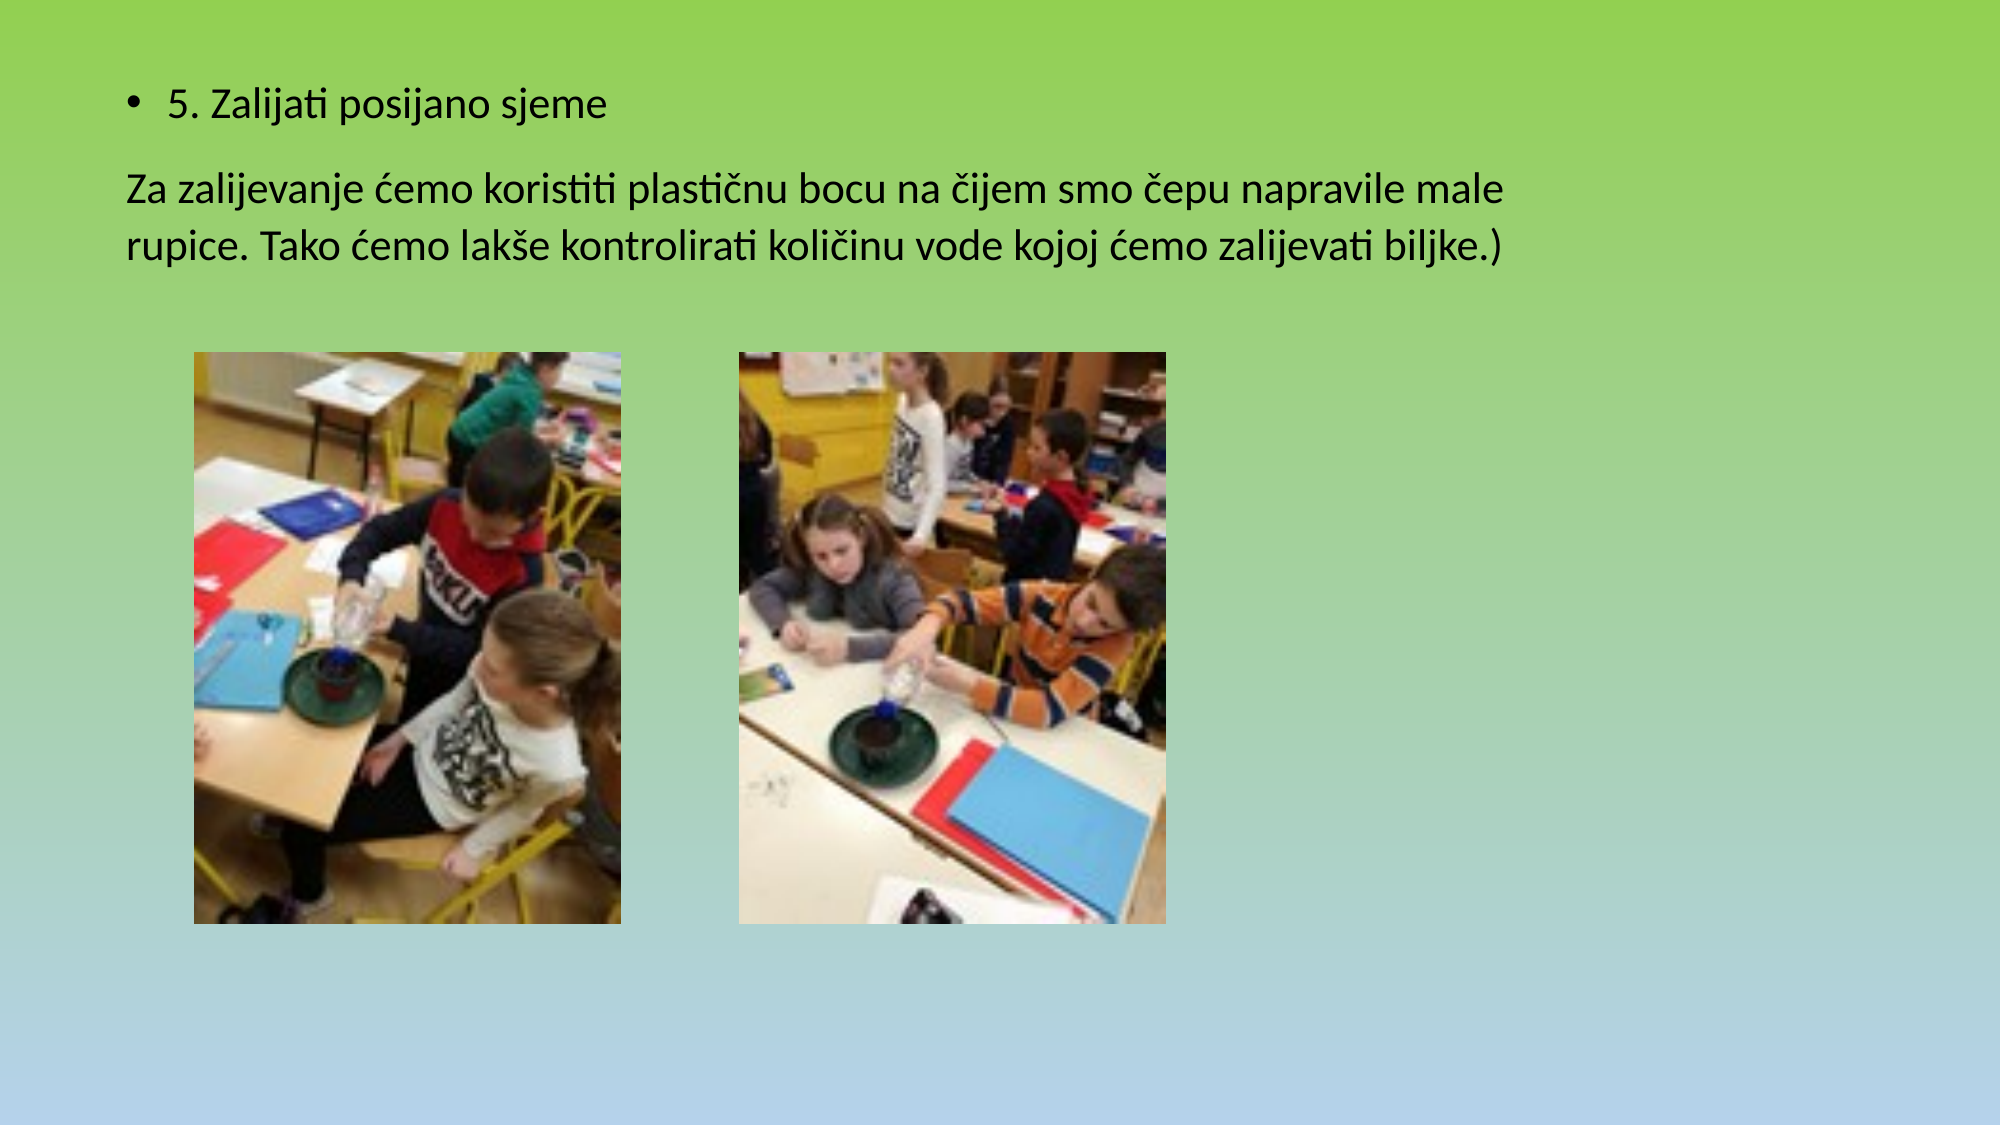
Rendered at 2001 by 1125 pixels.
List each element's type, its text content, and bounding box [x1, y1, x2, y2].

picture [739, 352, 1166, 924]
picture [194, 352, 621, 924]
list 5. Zalijati posijano sjeme Za zalijevanje ćemo koristiti plastičnu bocu na čijem smo čepu napravile male rupice. Tako ćemo lakše kontrolirati količinu vode kojoj ćemo zalijevati biljke.) [111, 63, 1522, 286]
